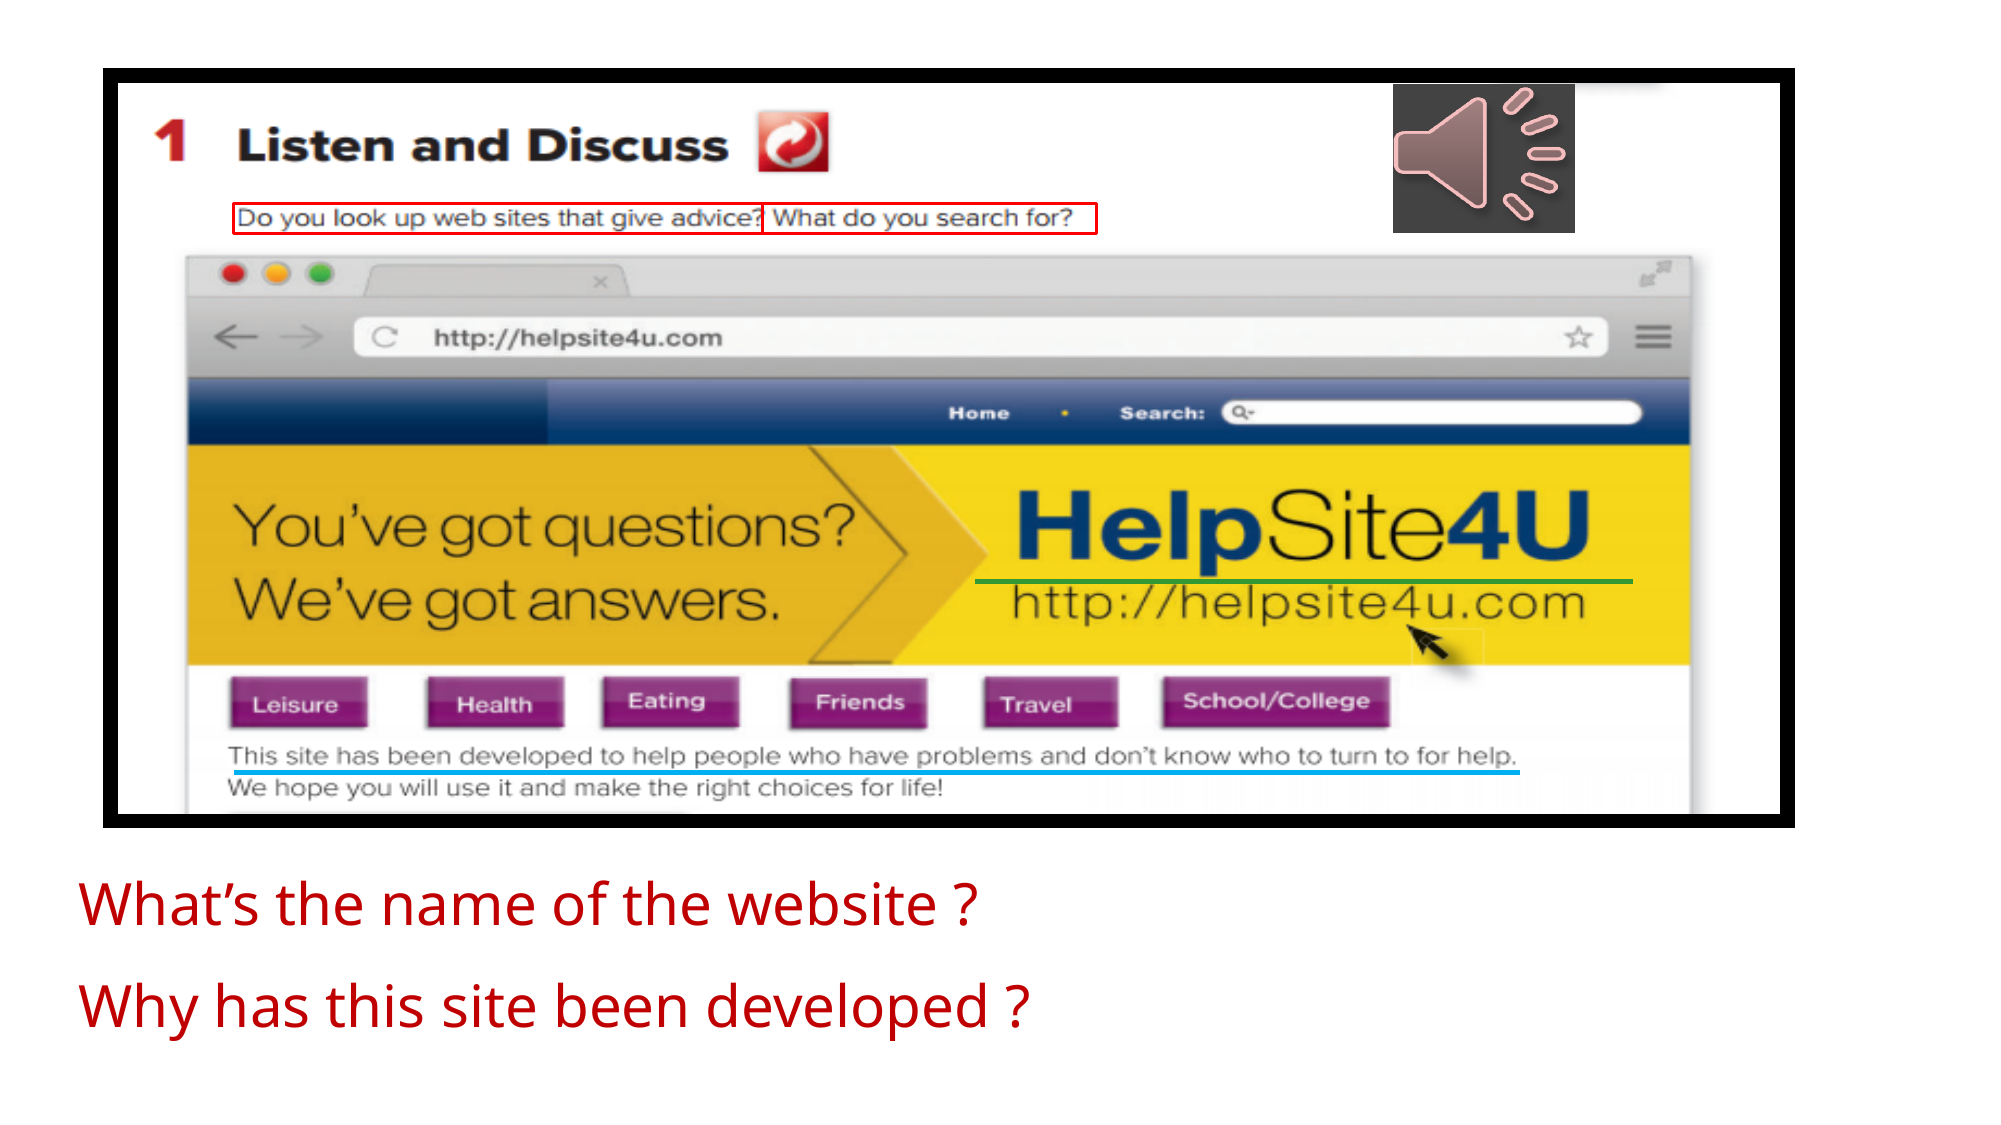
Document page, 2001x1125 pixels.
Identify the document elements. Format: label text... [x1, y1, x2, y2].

text_box Why has this site been developed ? [63, 961, 1176, 1047]
picture [117, 82, 1781, 814]
text_box What’s the name of the website ? [63, 859, 1176, 945]
